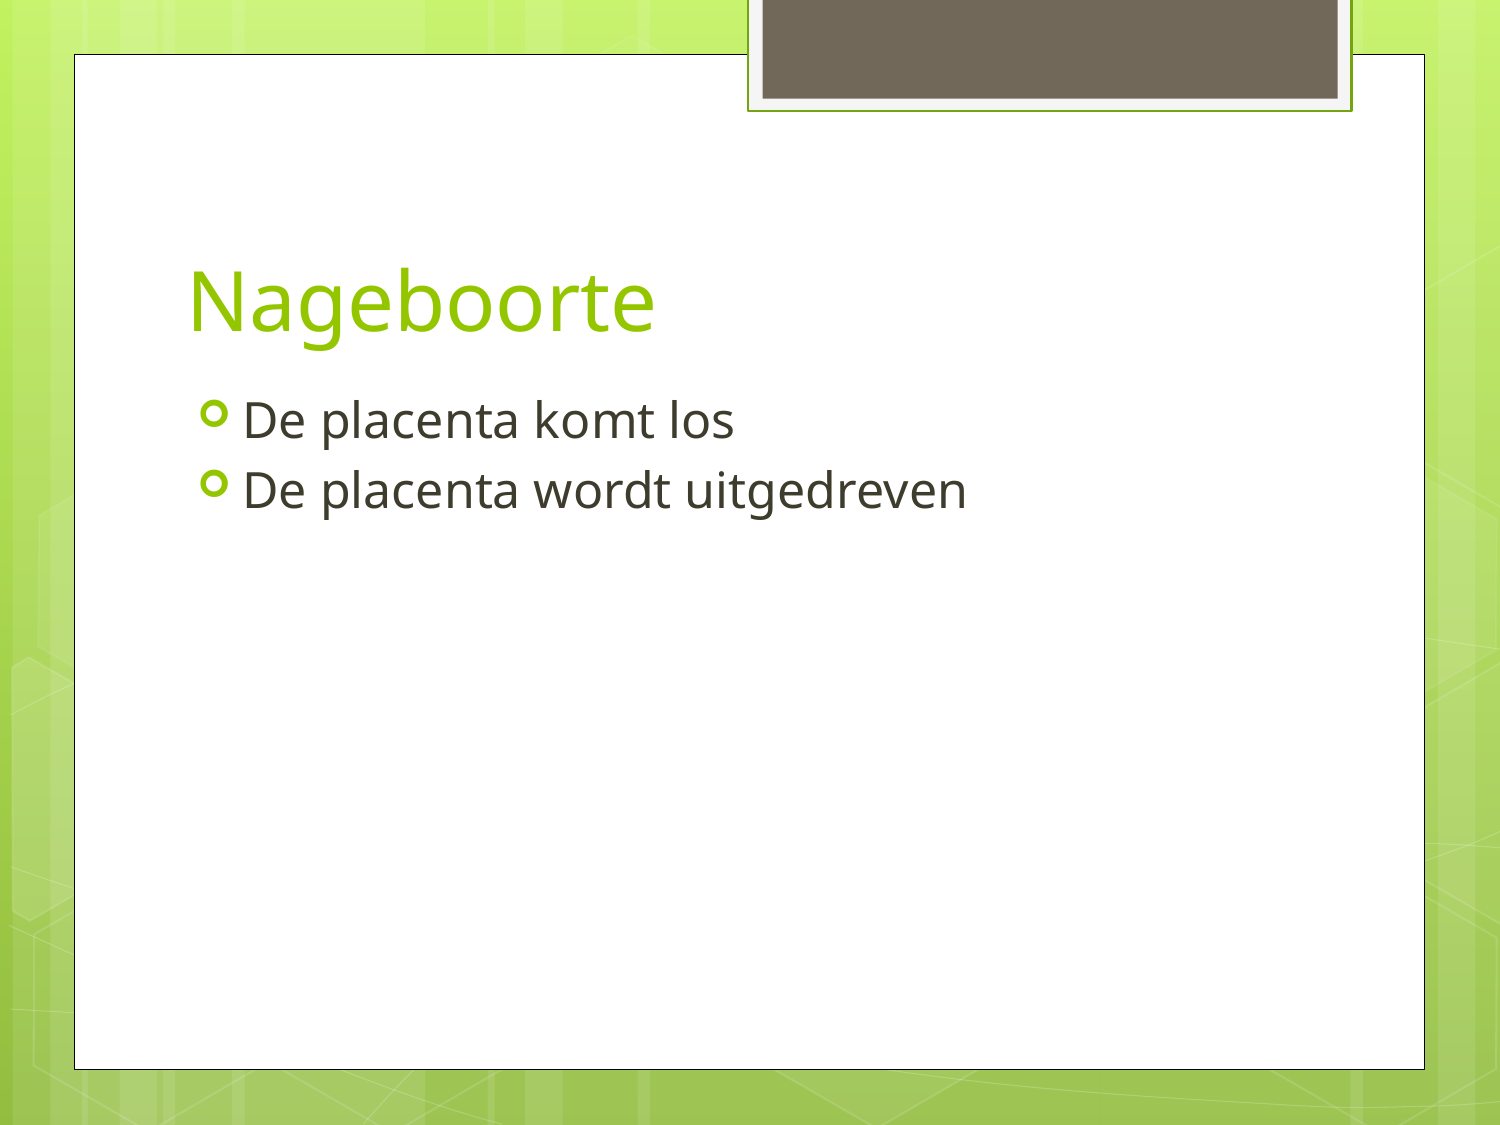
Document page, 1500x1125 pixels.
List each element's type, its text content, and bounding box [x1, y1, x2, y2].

list De placenta komt los De placenta wordt uitgedreven [171, 381, 1283, 957]
title Nageboorte [171, 168, 1324, 357]
